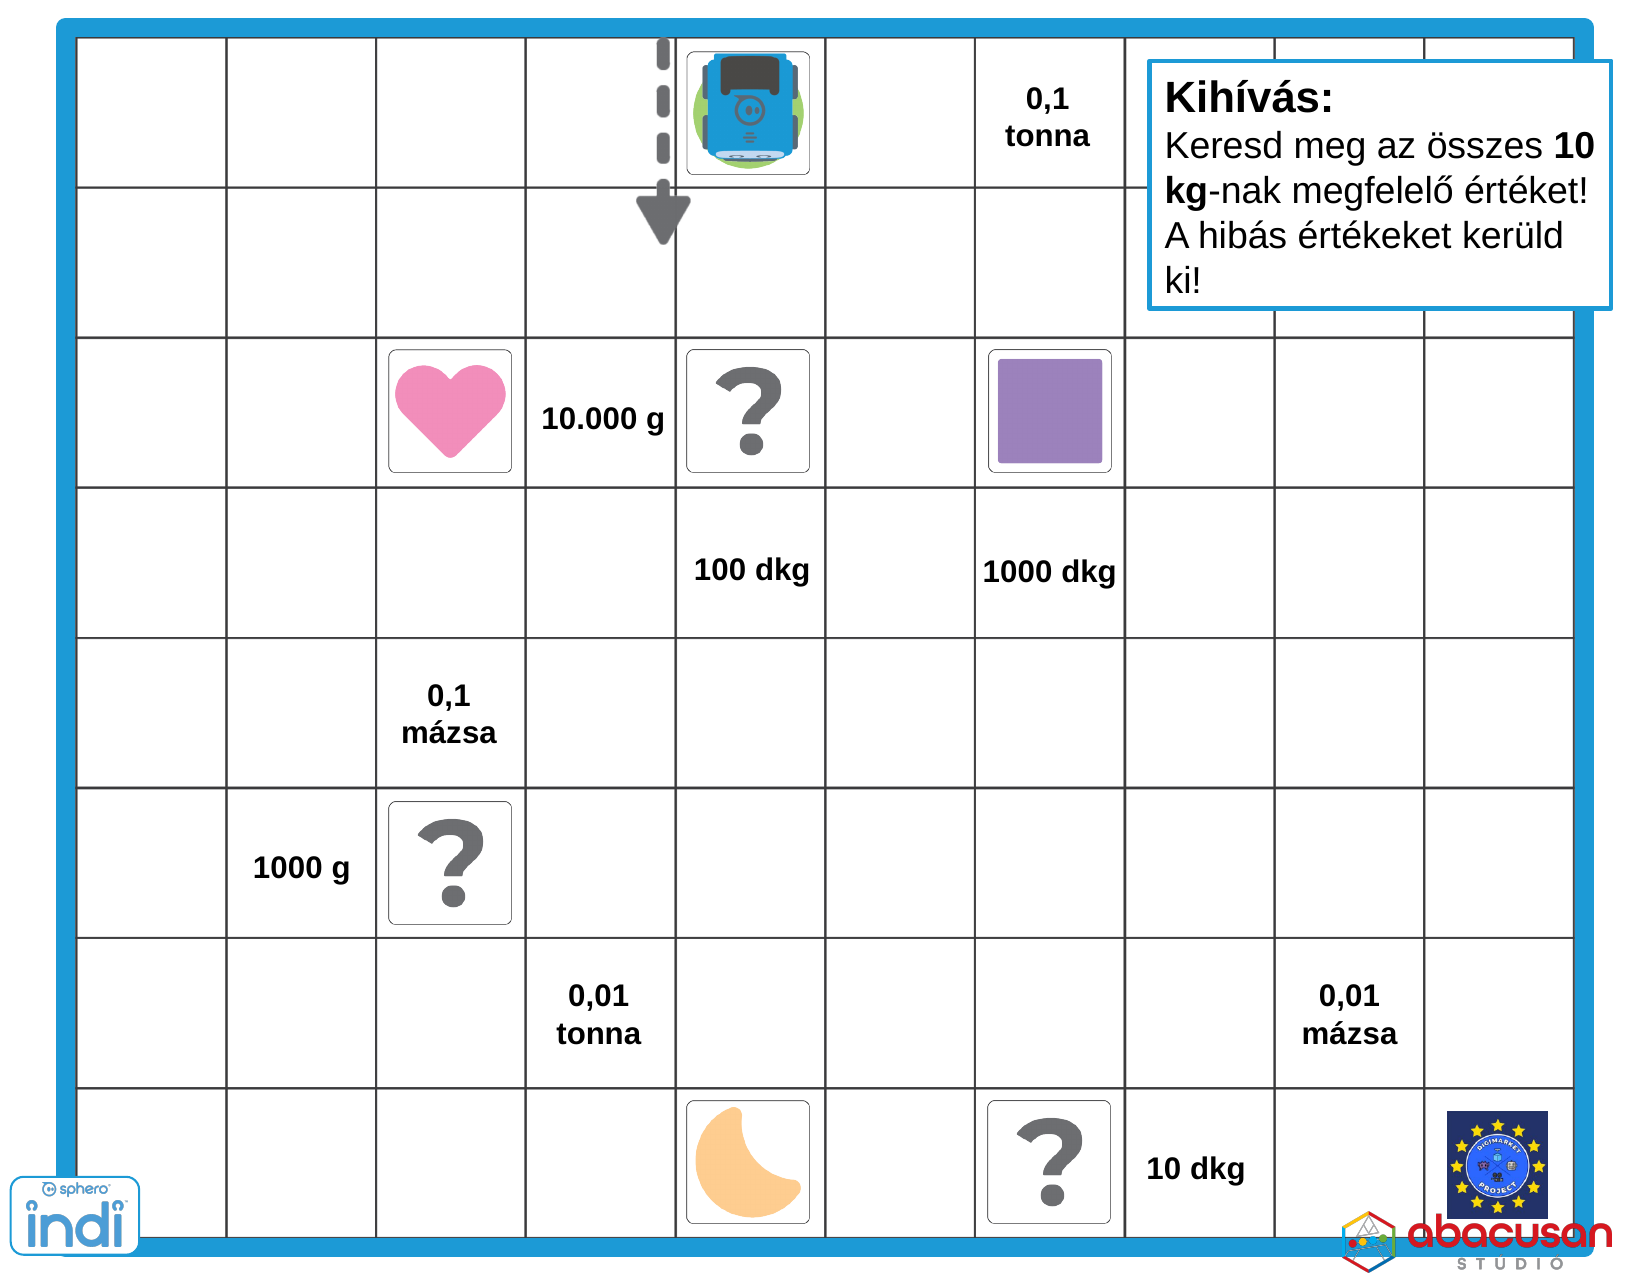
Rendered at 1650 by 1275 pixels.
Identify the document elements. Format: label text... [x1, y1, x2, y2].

text_box 100 dkg [650, 534, 854, 602]
text_box Kihívás: Keresd meg az összes 10 kg-nak megfelelő értéket! A hibás értékeket kerüld ki! [1149, 60, 1612, 309]
text_box 1000 g [200, 832, 383, 900]
text_box 0,1 mázsa [367, 659, 531, 765]
text_box 0,1 tonna [965, 63, 1130, 169]
text_box 10 dkg [1115, 1132, 1298, 1201]
text_box 0,01 mázsa [1267, 960, 1432, 1066]
picture [26, 1182, 128, 1247]
text_box 10.000 g [517, 383, 681, 451]
text_box 1000 dkg [948, 536, 1152, 604]
text_box 0,01 tonna [516, 960, 681, 1066]
picture [75, 30, 1612, 1273]
